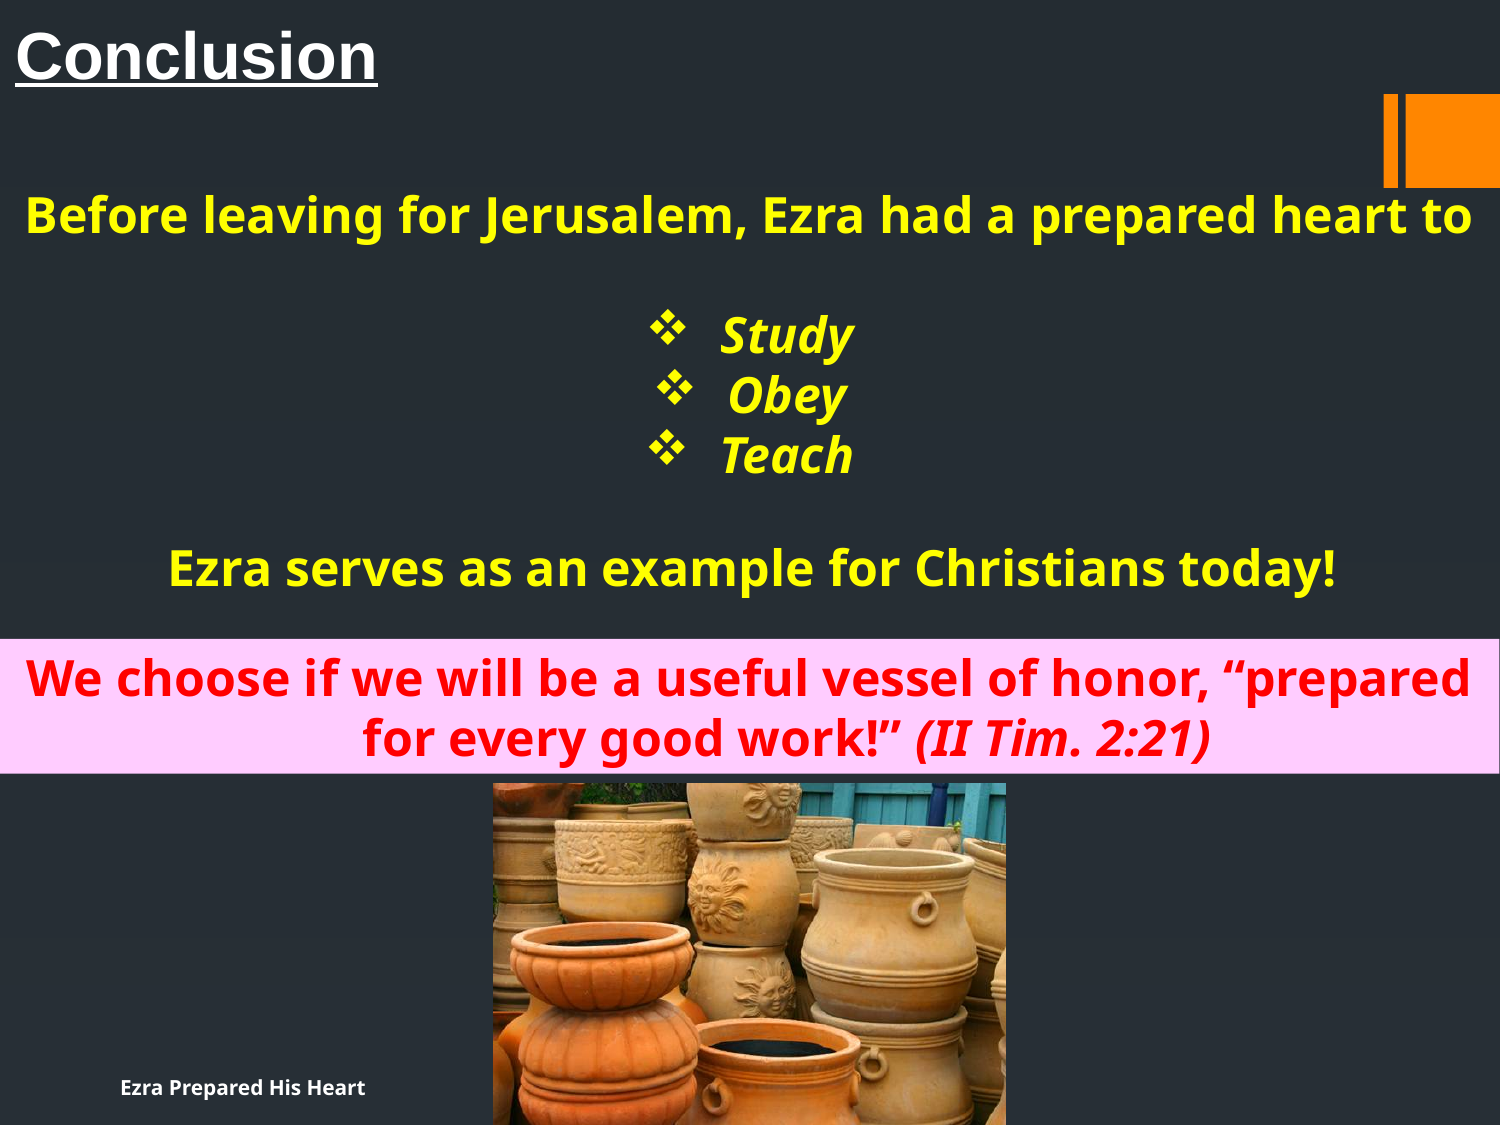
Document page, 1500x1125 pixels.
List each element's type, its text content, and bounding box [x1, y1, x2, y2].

footer Ezra Prepared His Heart [5, 1074, 481, 1125]
text_box Before leaving for Jerusalem, Ezra had a prepared heart to Study Obey Teach [0, 176, 1500, 491]
title Conclusion [0, 0, 1500, 100]
text_box Ezra serves as an example for Christians today! [2, 529, 1500, 604]
picture [492, 783, 1007, 1125]
text_box We choose if we will be a useful vessel of honor, “prepared for every good work!” (II Tim. 2:21) [0, 638, 1500, 774]
